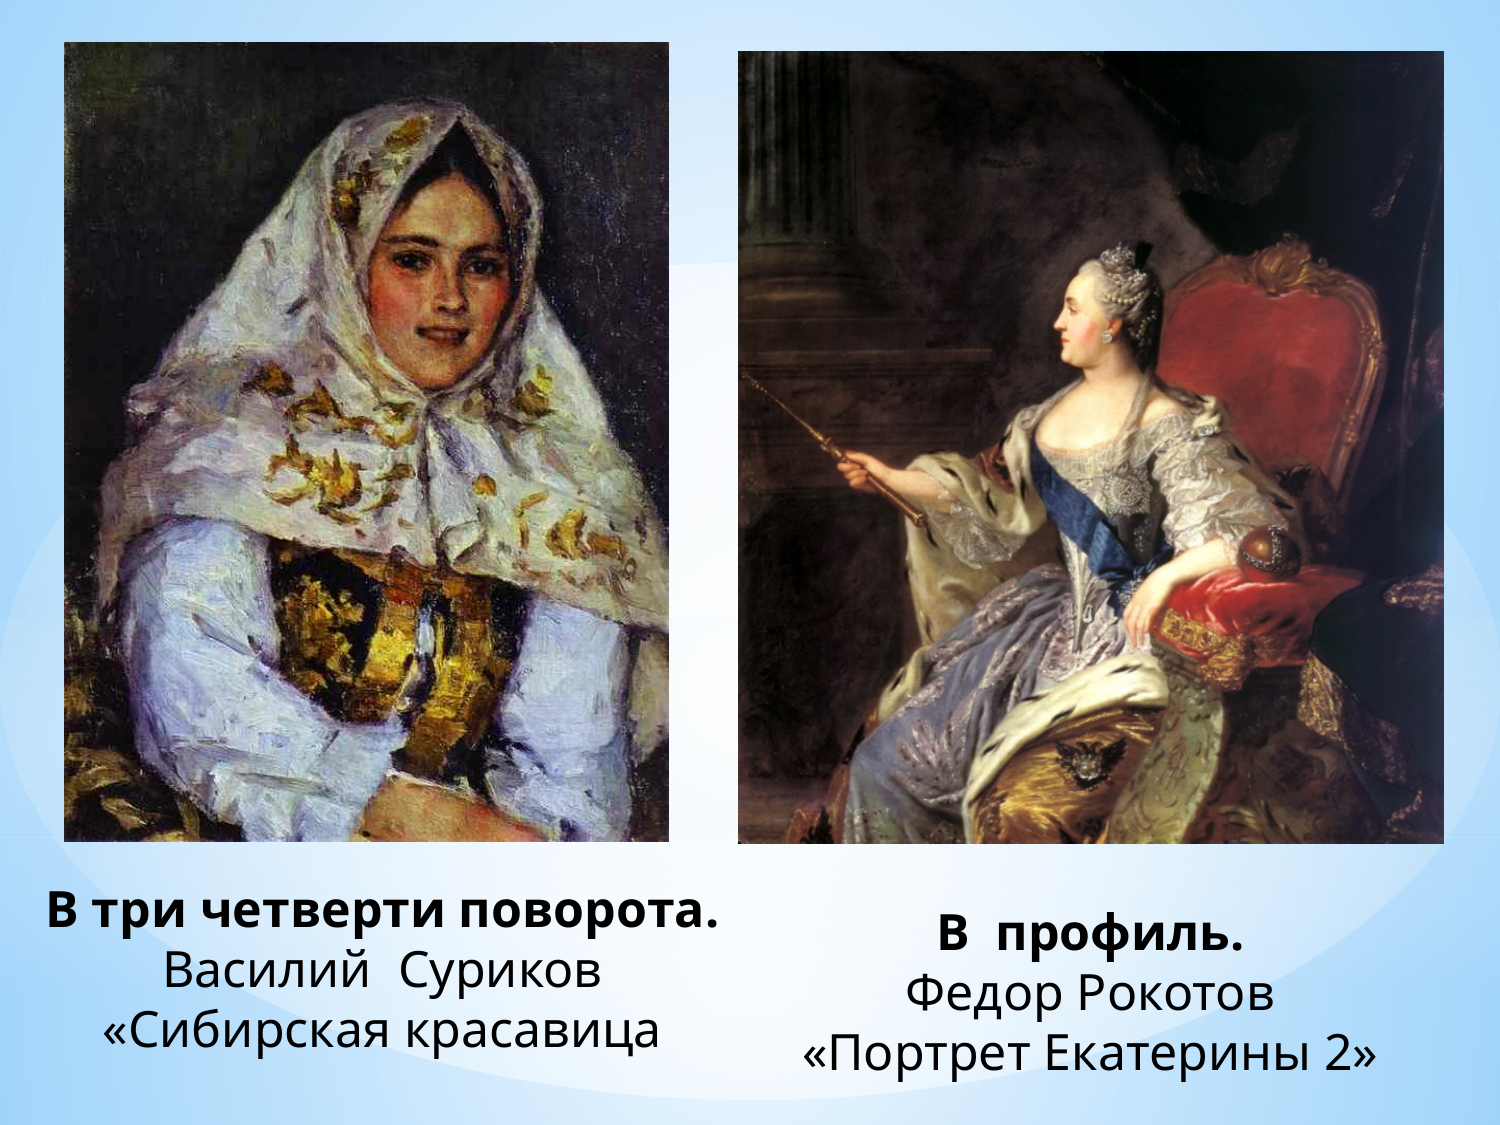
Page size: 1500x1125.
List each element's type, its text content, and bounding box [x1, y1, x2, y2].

text_box В профиль. Федор Рокотов «Портрет Екатерины 2» [757, 893, 1424, 1088]
picture [64, 42, 669, 842]
text_box В три четверти поворота. Василий Суриков «Сибирская красавица [7, 869, 758, 1065]
picture [737, 51, 1444, 844]
